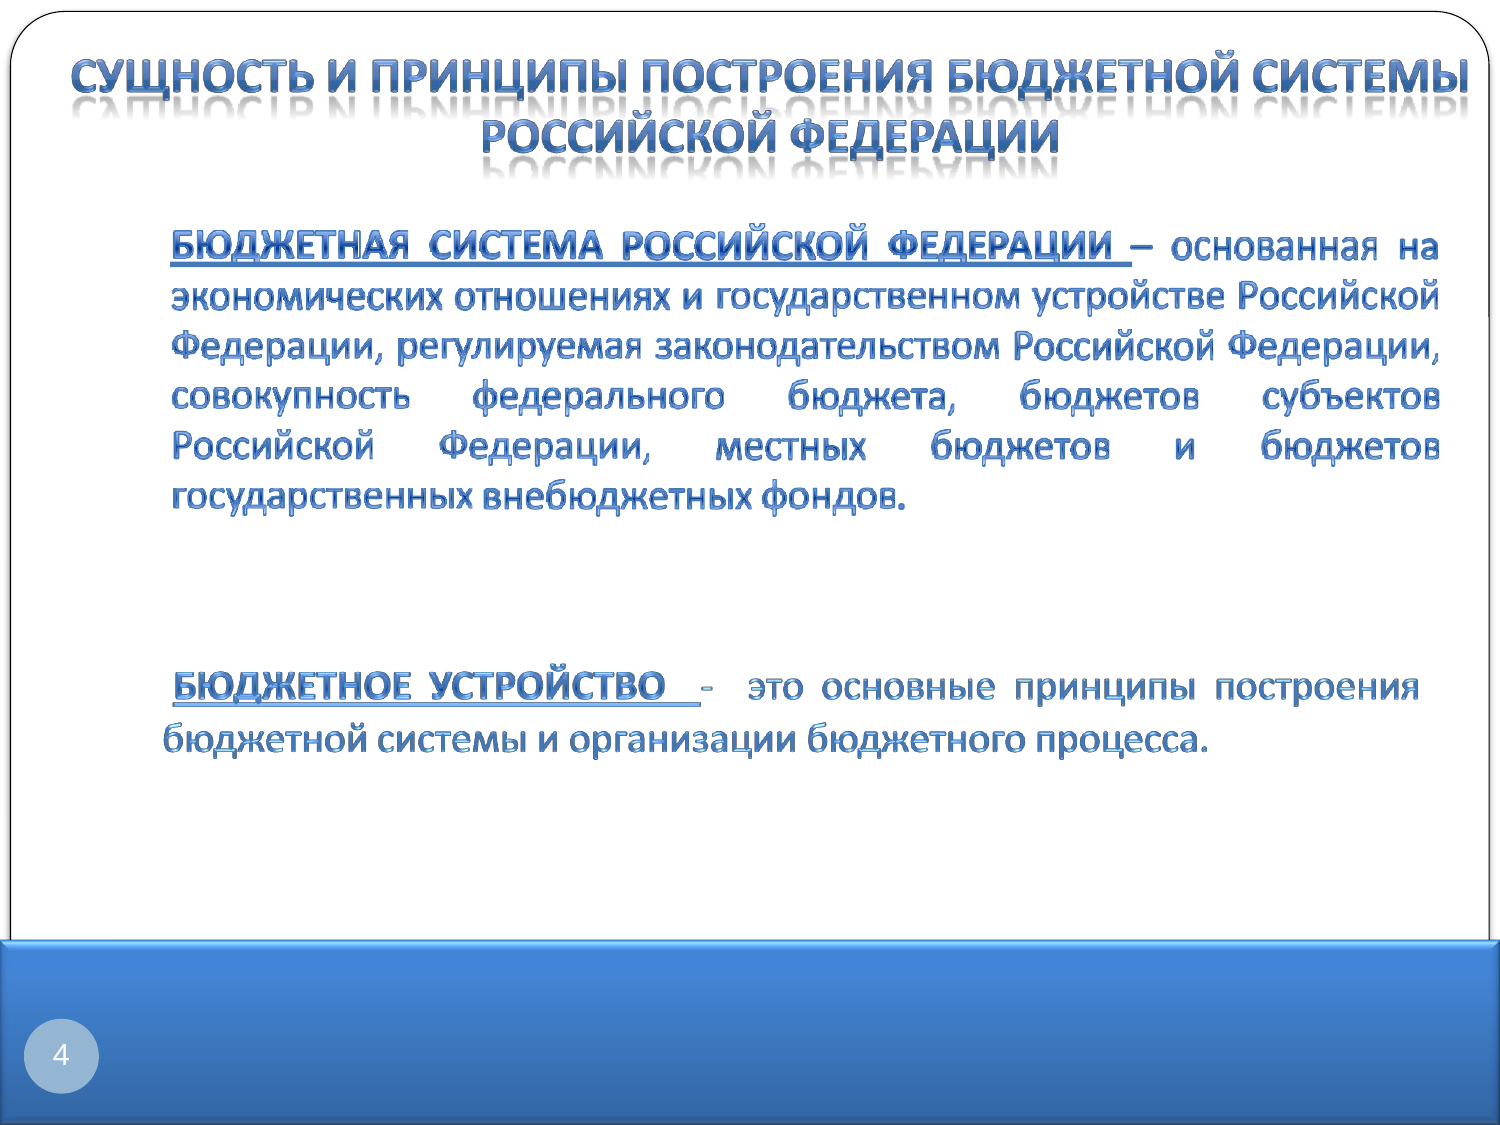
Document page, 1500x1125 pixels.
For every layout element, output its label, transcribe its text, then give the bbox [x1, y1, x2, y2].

text_box [1239, 279, 1438, 311]
text_box [1421, 238, 1437, 260]
text_box [1400, 239, 1417, 259]
text_box [655, 338, 999, 367]
text_box [1130, 245, 1152, 249]
text_box [1176, 439, 1194, 459]
text_box [454, 288, 670, 311]
text_box [1020, 379, 1199, 417]
text_box [172, 230, 409, 261]
text_box [684, 289, 701, 309]
text_box [1228, 330, 1439, 367]
text_box [171, 288, 443, 311]
text_box [171, 387, 410, 417]
text_box [36, 35, 1500, 221]
text_box [1181, 439, 1189, 450]
text_box [717, 288, 1020, 317]
text_box [888, 230, 1111, 261]
text_box [622, 223, 868, 261]
text_box [173, 488, 473, 517]
slide_number 4 [23, 1018, 99, 1094]
text_box [1014, 329, 1214, 361]
text_box [688, 297, 697, 309]
text_box [1031, 279, 1224, 317]
text_box [483, 479, 752, 517]
text_box [1400, 238, 1433, 260]
text_box [688, 289, 697, 301]
text_box [135, 645, 1447, 764]
text_box [1171, 237, 1377, 261]
text_box [170, 261, 1133, 268]
text_box [472, 379, 724, 417]
text_box [788, 379, 955, 417]
text_box [715, 438, 866, 461]
text_box [1261, 429, 1440, 467]
text_box [1262, 379, 1440, 417]
text_box [171, 330, 382, 367]
text_box [0, 935, 1500, 1125]
text_box [398, 338, 641, 367]
text_box [1181, 448, 1189, 459]
text_box [429, 230, 603, 261]
text_box [931, 429, 1110, 467]
text_box [761, 479, 896, 517]
text_box [439, 430, 650, 467]
text_box [173, 429, 373, 461]
